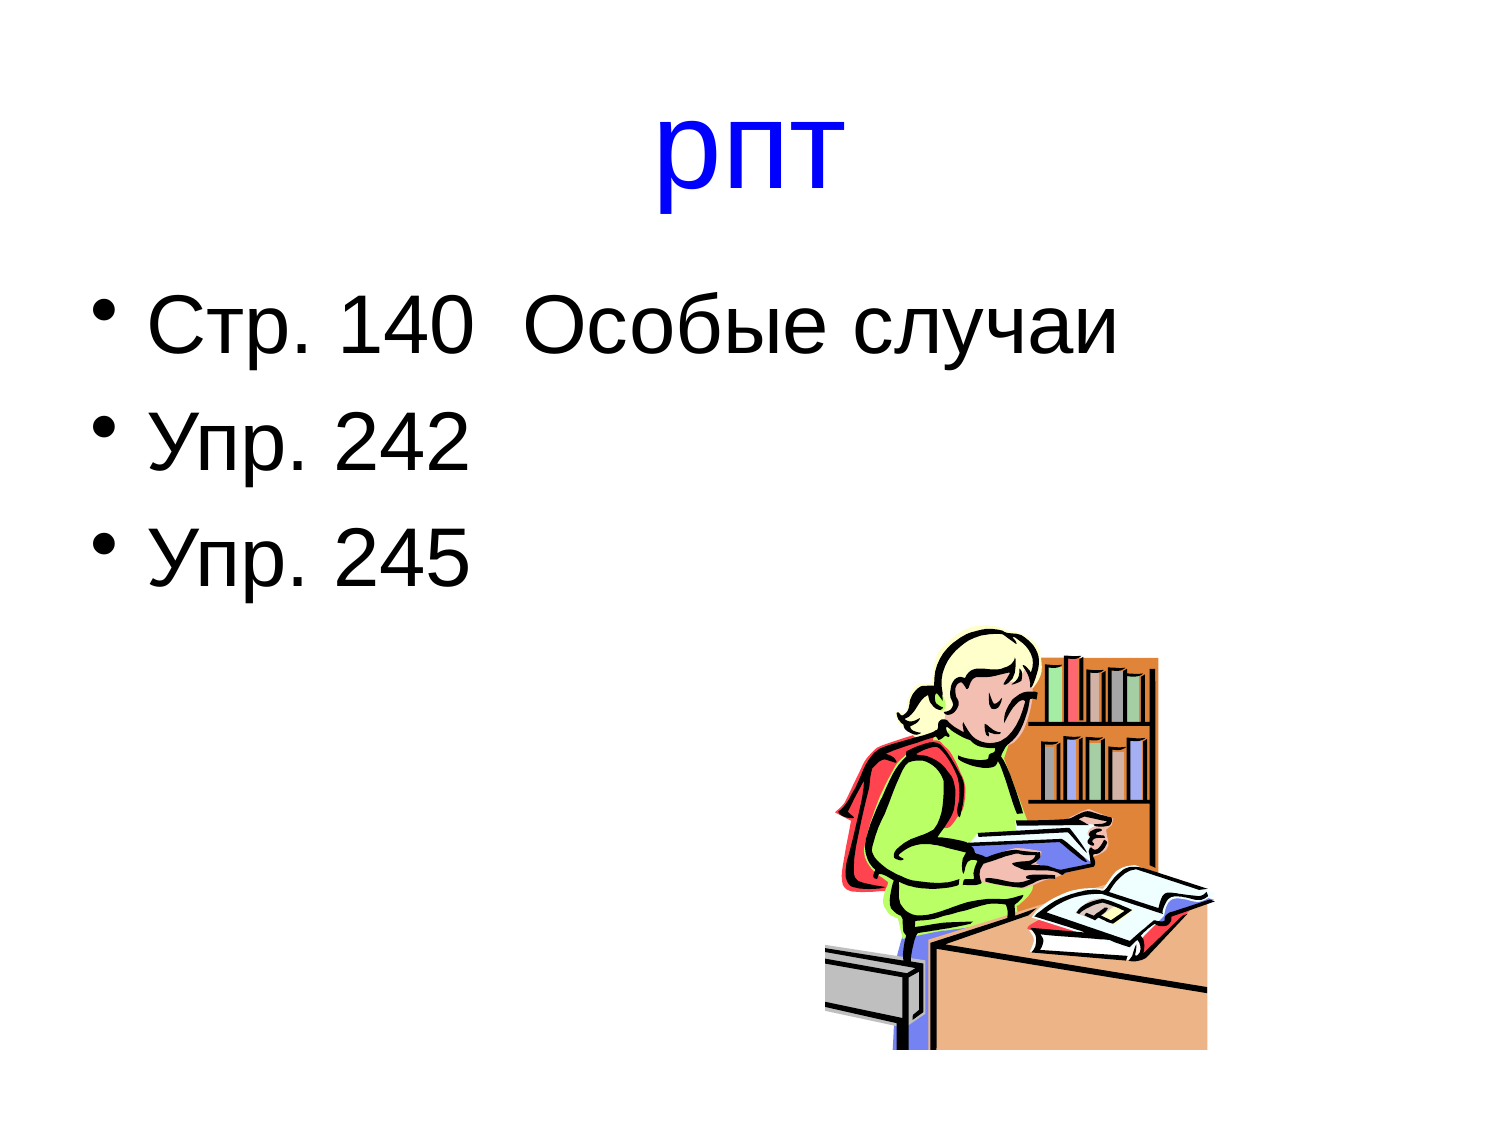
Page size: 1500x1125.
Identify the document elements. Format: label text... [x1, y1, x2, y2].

list Стр. 140 Особые случаи Упр. 242 Упр. 245 [74, 262, 1426, 1006]
title рпт [74, 44, 1426, 233]
picture [824, 624, 1216, 1051]
